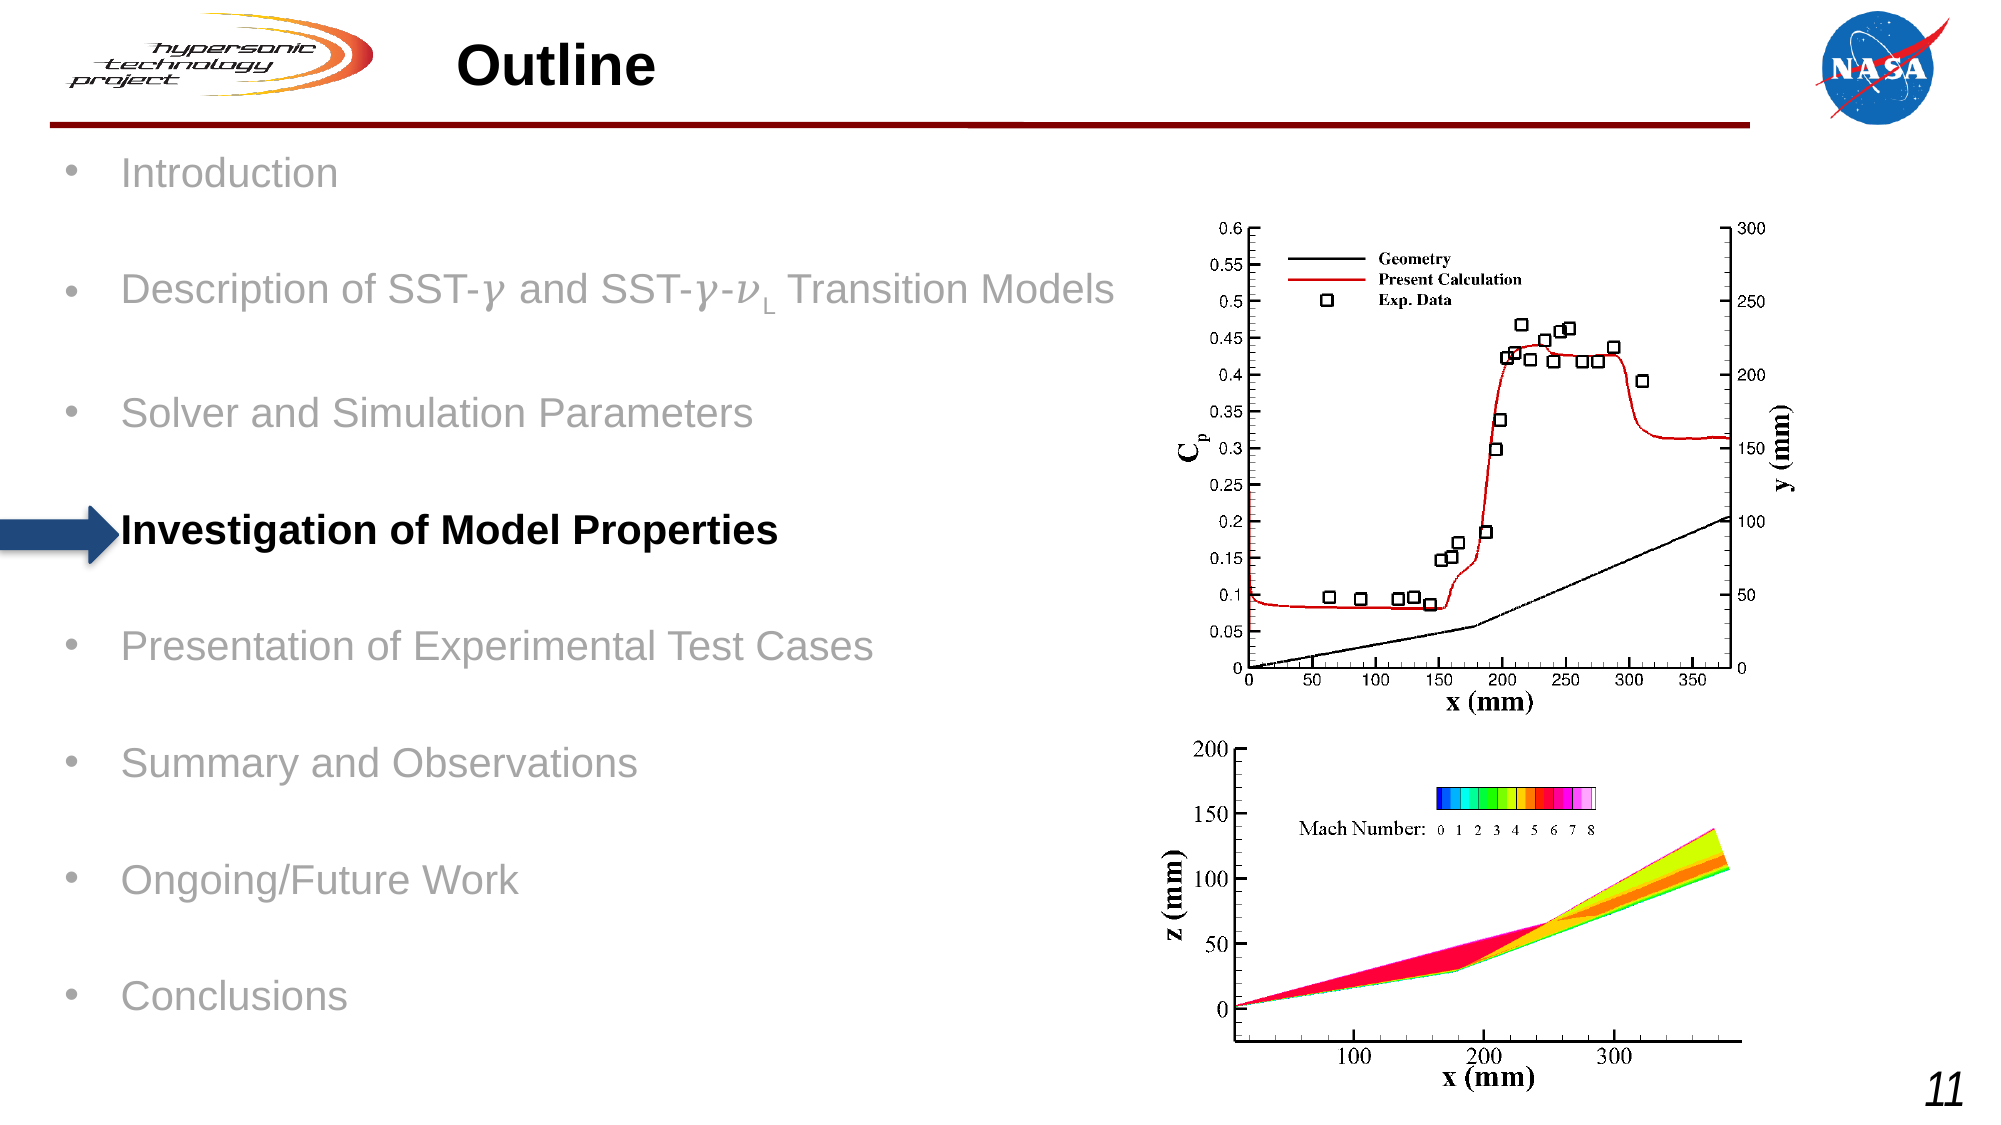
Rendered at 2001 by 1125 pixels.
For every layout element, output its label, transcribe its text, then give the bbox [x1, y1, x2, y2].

picture [1168, 186, 1800, 723]
list Introduction Description of SST-𝛾 and SST-𝛾-𝜈L Transition Models Solver and Simulation Parameters Investigation of Model Properties Presentation of Experimental Test Cases Summary and Observations Ongoing/Future Work Conclusions [49, 137, 1169, 1043]
picture [1855, 11, 1950, 125]
picture [1147, 735, 1800, 1093]
slide_number 11 [1909, 1048, 2000, 1113]
picture [58, 13, 373, 96]
title Outline [441, 0, 1855, 126]
text_box [0, 506, 119, 564]
